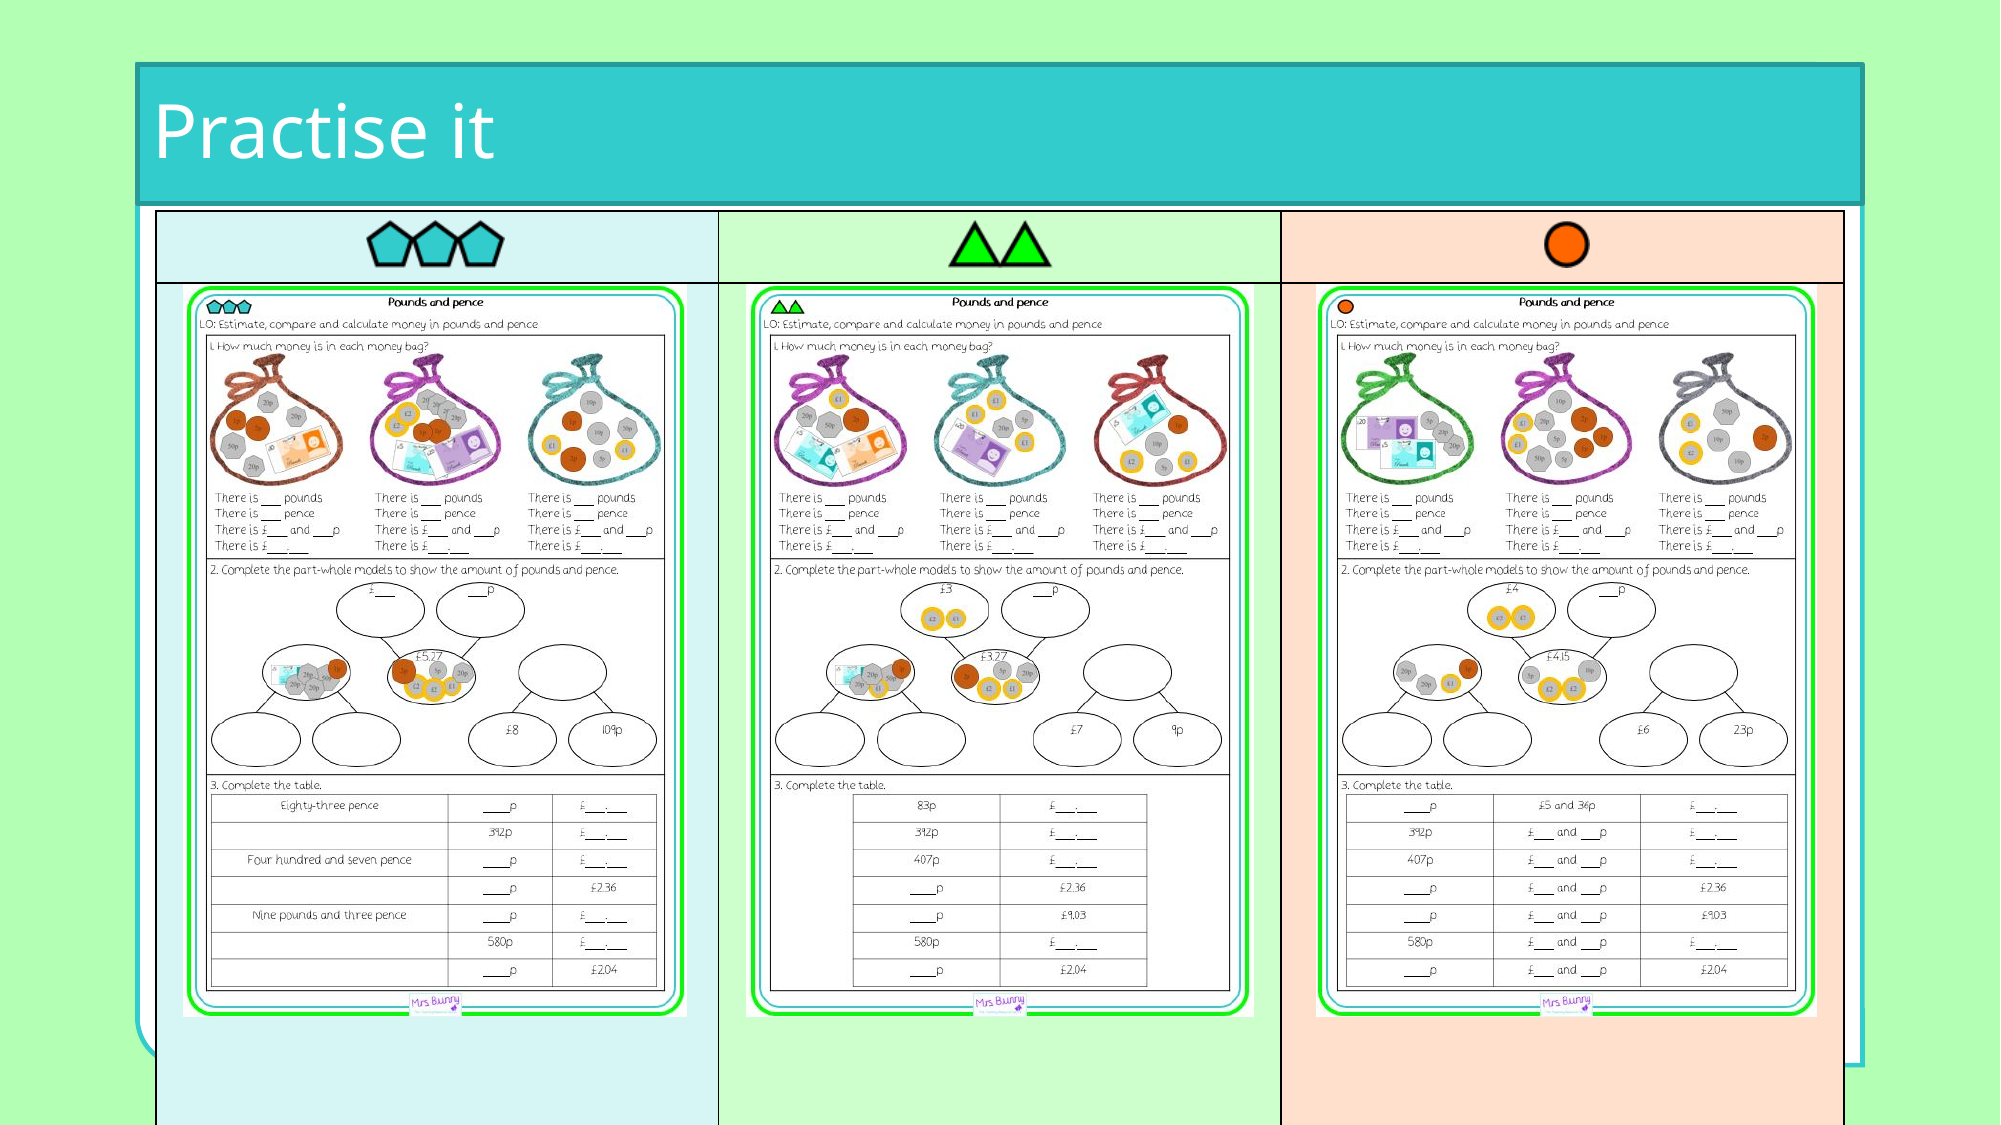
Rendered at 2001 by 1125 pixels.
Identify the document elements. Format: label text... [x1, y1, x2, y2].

table_header [1282, 212, 1843, 282]
picture [1543, 220, 1590, 268]
table_cell [719, 284, 1280, 1125]
picture [182, 284, 687, 1017]
table_cell [1282, 284, 1843, 1125]
table_header [719, 212, 1280, 282]
picture [366, 219, 505, 268]
picture [746, 284, 1254, 1017]
picture [947, 219, 1053, 268]
table_header [157, 212, 718, 282]
table_cell [157, 284, 718, 1125]
picture [1316, 284, 1817, 1017]
title Practise it [135, 62, 1865, 206]
